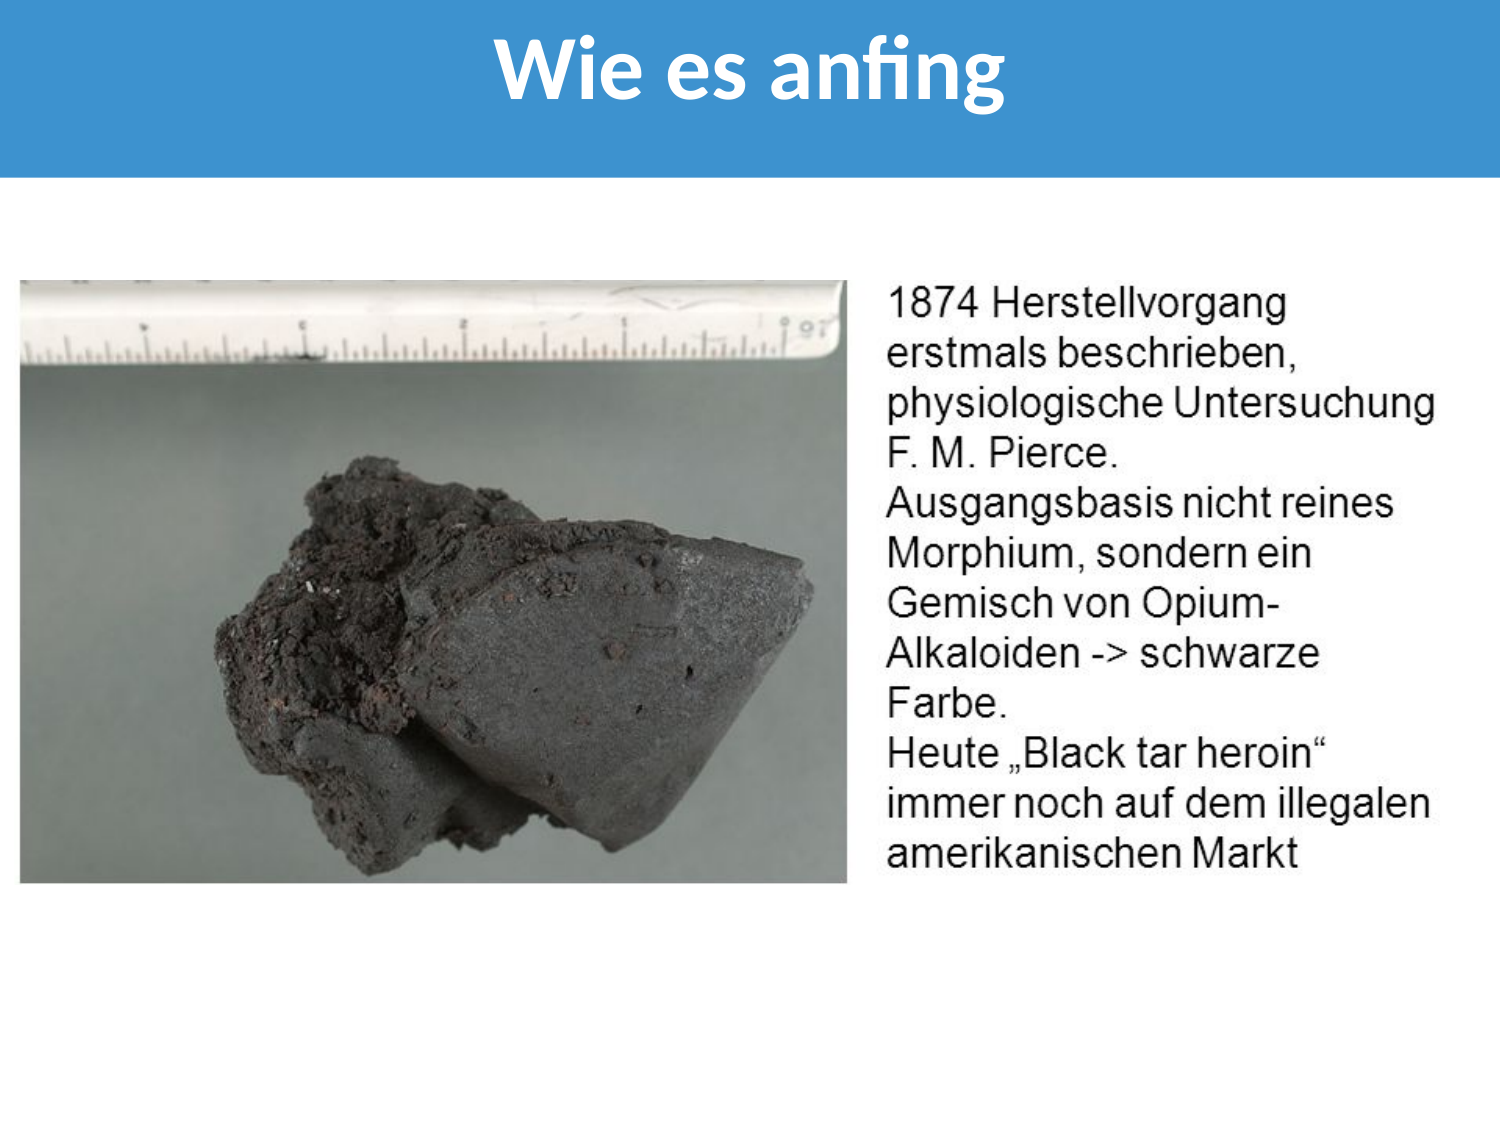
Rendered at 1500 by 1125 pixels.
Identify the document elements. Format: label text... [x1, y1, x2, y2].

text_box Wie es anfing [0, 0, 1500, 178]
picture [14, 280, 1486, 886]
